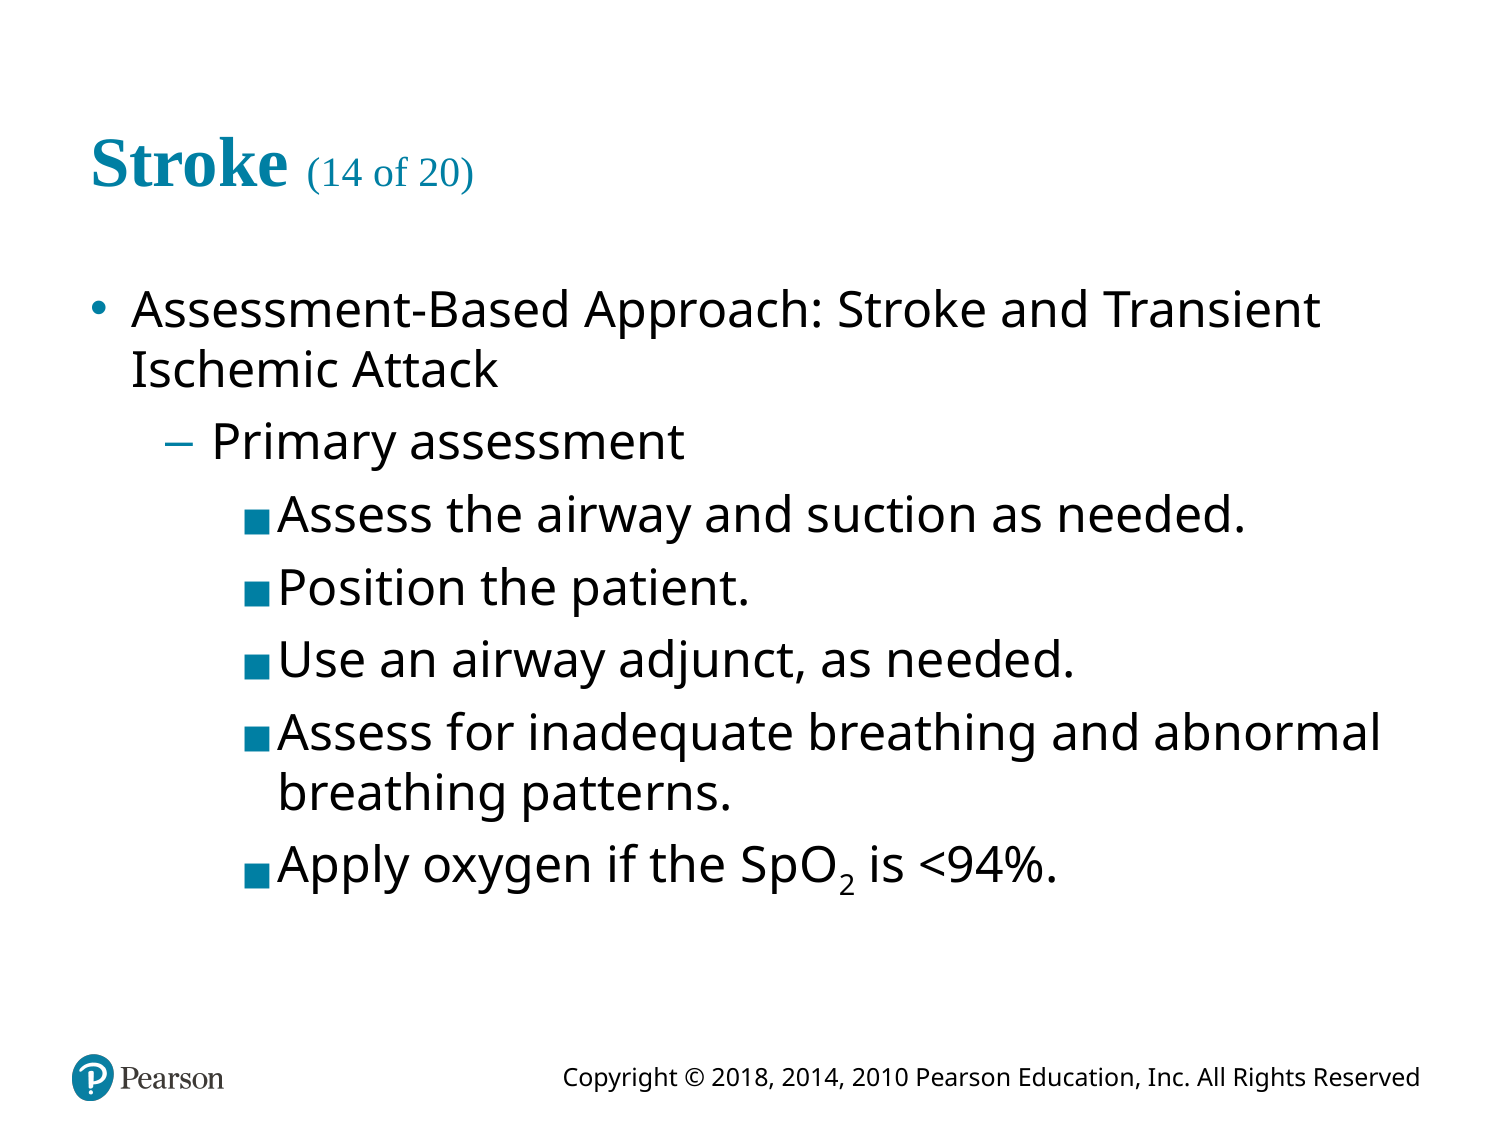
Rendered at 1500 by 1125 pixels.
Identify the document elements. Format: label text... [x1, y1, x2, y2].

picture [98, 1054, 224, 1101]
list Assessment-Based Approach: Stroke and Transient Ischemic Attack Primary assessment Assess the airway and suction as needed. Position the patient. Use an airway adjunct, as needed. Assess for inadequate breathing and abnormal breathing patterns. Apply oxygen if the S p O2 is <94%. [75, 262, 1425, 914]
picture [72, 1087, 83, 1101]
picture [72, 1054, 88, 1070]
picture [80, 1063, 106, 1088]
title Stroke (14 of 20) [75, 35, 1425, 216]
